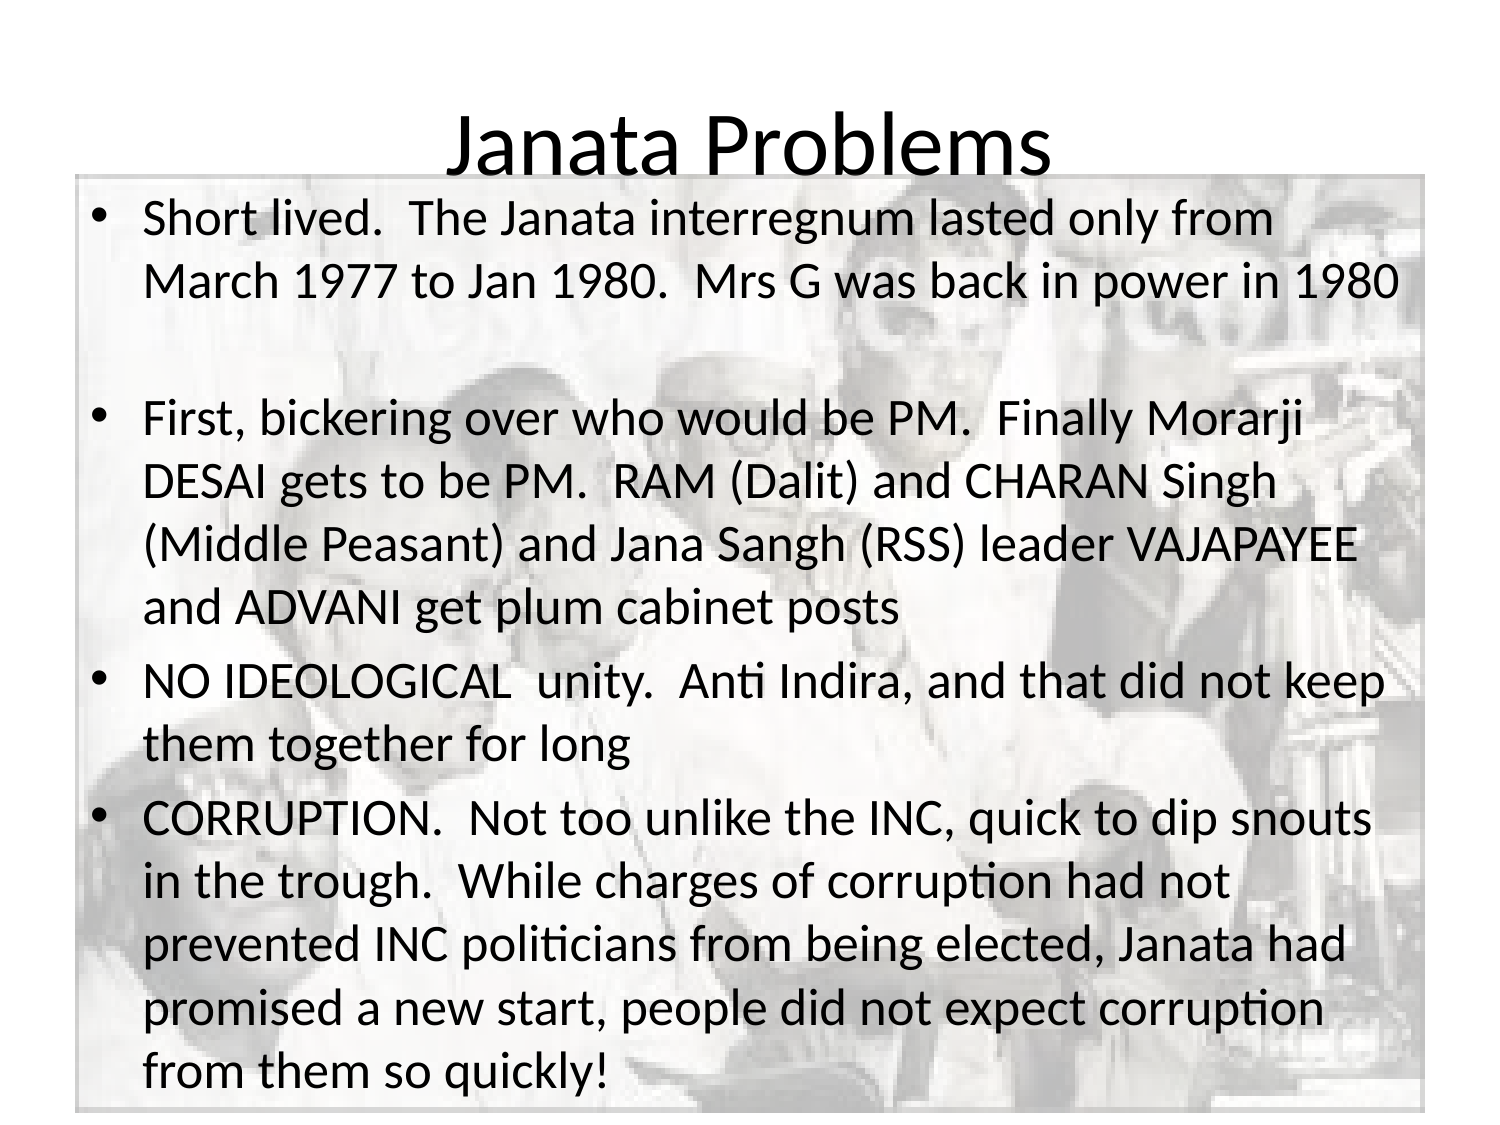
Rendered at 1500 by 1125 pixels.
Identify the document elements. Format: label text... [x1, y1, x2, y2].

title Janata Problems [75, 45, 1425, 174]
list Short lived. The Janata interregnum lasted only from March 1977 to Jan 1980. Mrs G was back in power in 1980 First, bickering over who would be PM. Finally Morarji DESAI gets to be PM. RAM (Dalit) and CHARAN Singh (Middle Peasant) and Jana Sangh (RSS) leader VAJAPAYEE and ADVANI get plum cabinet posts NO IDEOLOGICAL unity. Anti Indira, and that did not keep them together for long CORRUPTION. Not too unlike the INC, quick to dip snouts in the trough. While charges of corruption had not prevented INC politicians from being elected, Janata had promised a new start, people did not expect corruption from them so quickly! [75, 174, 1425, 1113]
